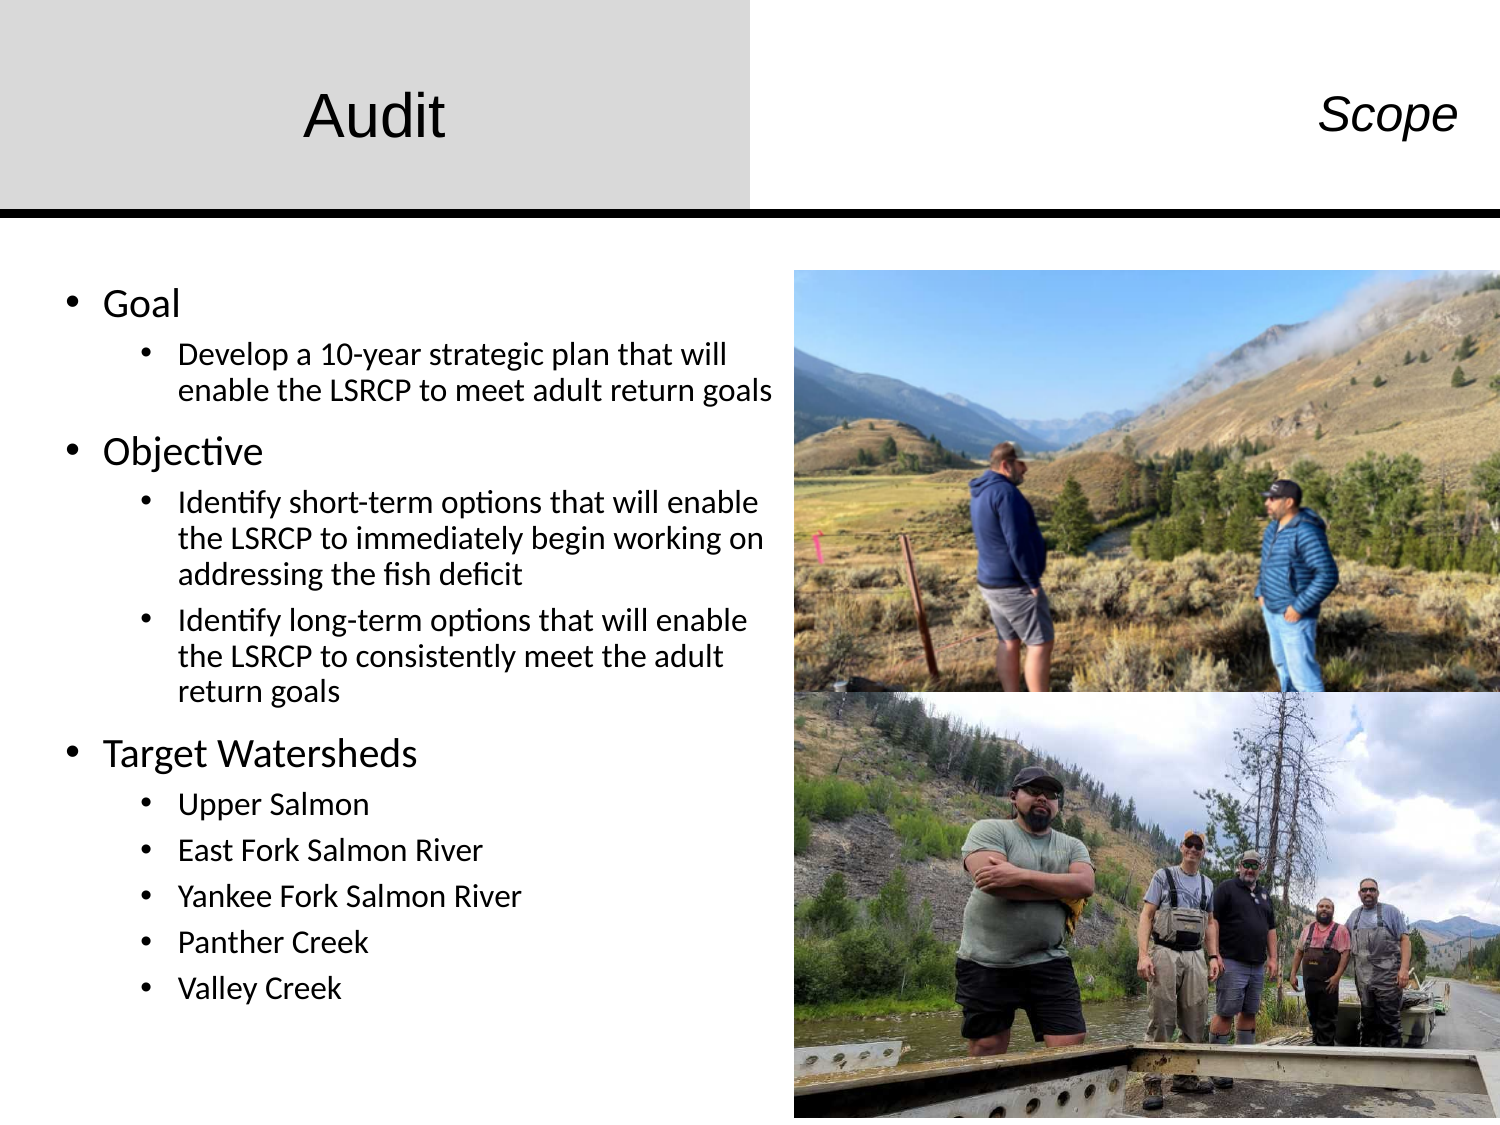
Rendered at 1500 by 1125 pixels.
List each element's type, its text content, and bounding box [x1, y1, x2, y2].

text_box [0, 0, 750, 213]
text_box Scope [1302, 73, 1474, 149]
text_box [750, 8, 1475, 209]
picture [794, 692, 1500, 1118]
text_box Goal Develop a 10-year strategic plan that will enable the LSRCP to meet adult return goals Objective Identify short-term options that will enable the LSRCP to immediately begin working on addressing the fish deficit Identify long-term options that will enable the LSRCP to consistently meet the adult return goals Target Watersheds Upper Salmon East Fork Salmon River Yankee Fork Salmon River Panther Creek Valley Creek [50, 273, 794, 1086]
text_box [0, 214, 750, 218]
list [794, 270, 1500, 692]
text_box [453, 218, 1475, 226]
